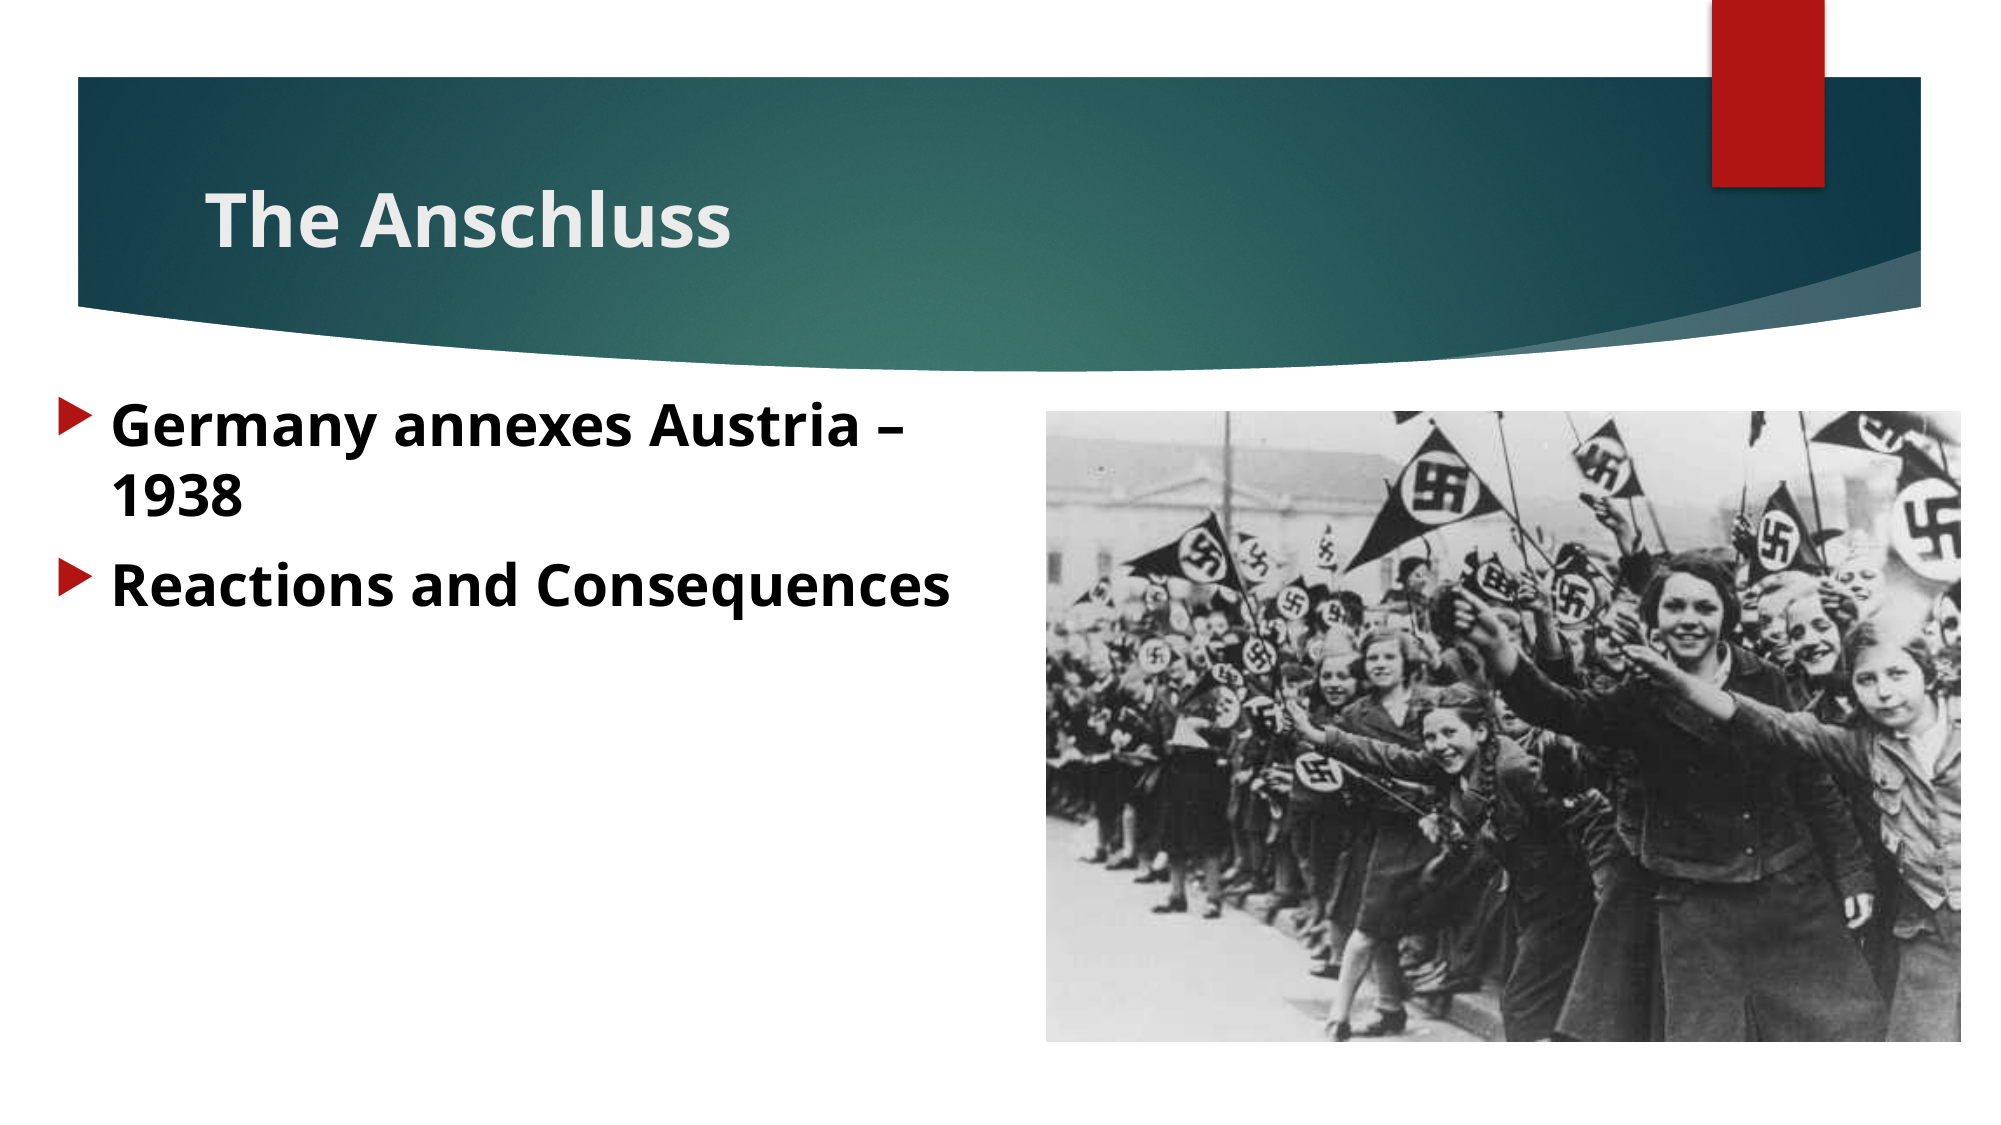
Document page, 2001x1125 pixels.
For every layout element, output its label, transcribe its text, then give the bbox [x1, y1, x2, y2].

title The Anschluss [189, 159, 1638, 276]
picture [1045, 411, 1961, 1043]
list Germany annexes Austria – 1938 Reactions and Consequences [39, 380, 1000, 1107]
